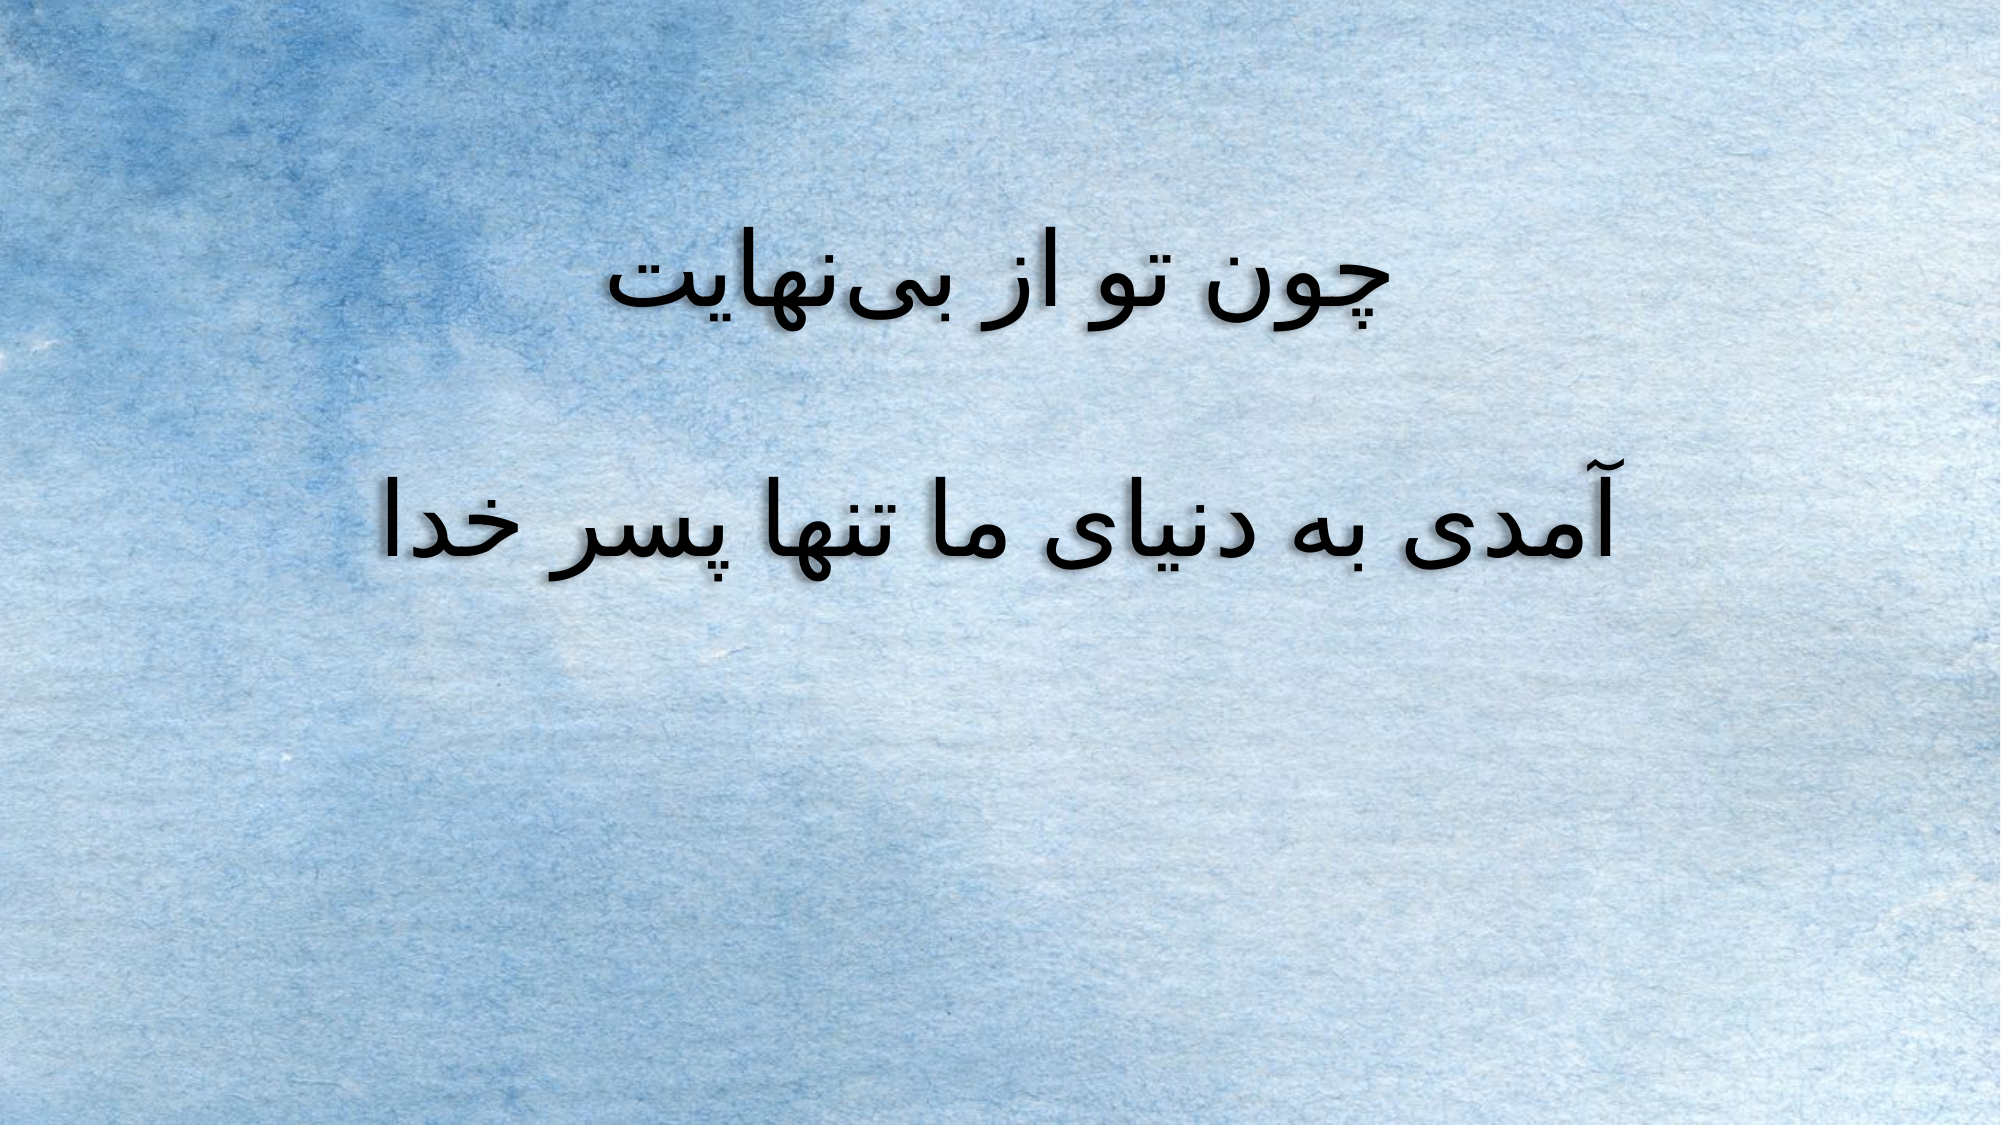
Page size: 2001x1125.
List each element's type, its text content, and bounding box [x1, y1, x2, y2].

picture [0, 0, 2001, 1125]
text_box چون تو از بی‌نهایت آمدی به دنیای ما تنها پسر خدا [0, 0, 2000, 1095]
